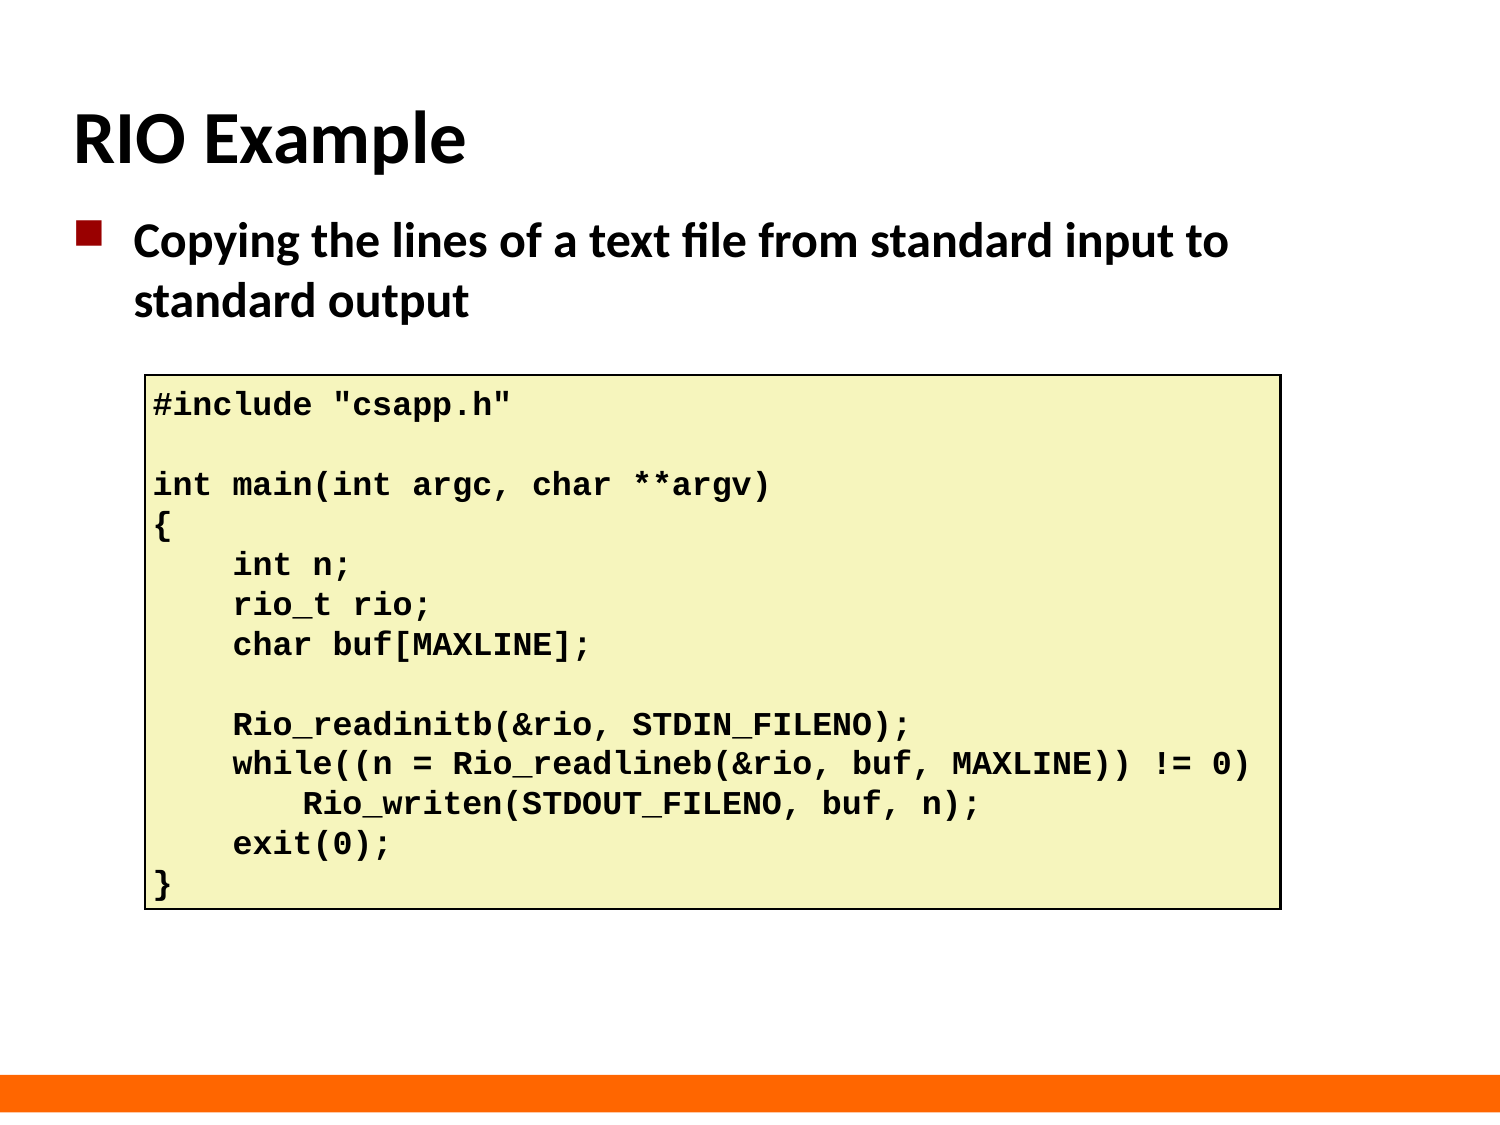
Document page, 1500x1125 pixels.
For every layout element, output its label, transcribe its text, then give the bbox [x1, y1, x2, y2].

title RIO Example [58, 71, 1305, 197]
text_box #include "csapp.h" int main(int argc, char **argv) { int n; rio_t rio; char buf[MAXLINE]; Rio_readinitb(&rio, STDIN_FILENO); while((n = Rio_readlineb(&rio, buf, MAXLINE)) != 0) Rio_writen(STDOUT_FILENO, buf, n); exit(0); } [145, 374, 1281, 909]
list Copying the lines of a text file from standard input to standard output [61, 199, 1426, 351]
